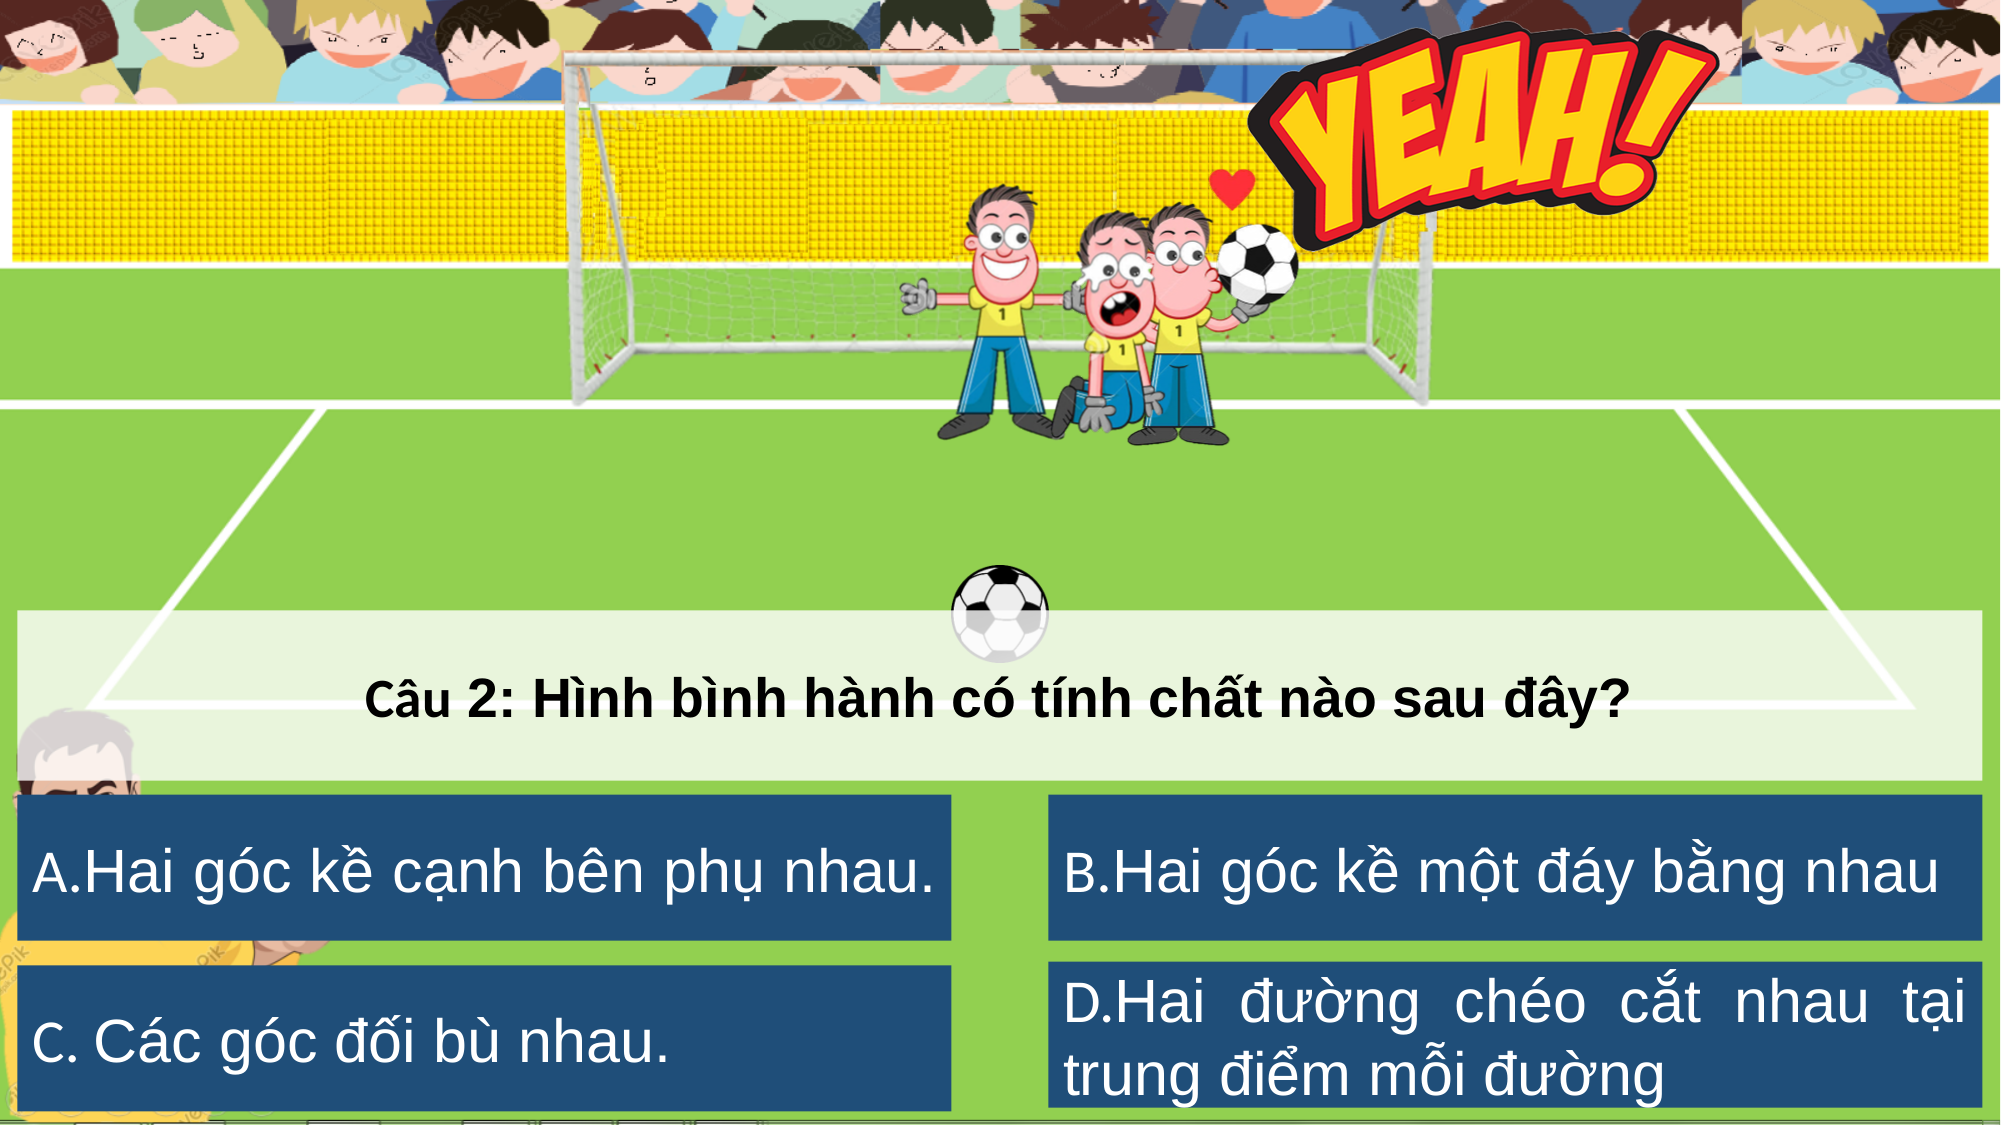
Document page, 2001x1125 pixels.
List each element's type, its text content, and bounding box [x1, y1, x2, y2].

text_box C. Các góc đối bù nhau. [16, 964, 952, 1112]
text_box B.Hai góc kề một đáy bằng nhau [1047, 793, 1983, 942]
picture [0, 0, 2001, 1125]
text_box A.Hai góc kề cạnh bên phụ nhau. [16, 793, 952, 942]
text_box D.Hai đường chéo cắt nhau tại trung điểm mỗi đường [1047, 961, 1983, 1109]
text_box Câu 2: Hình bình hành có tính chất nào sau đây? [16, 609, 1983, 782]
